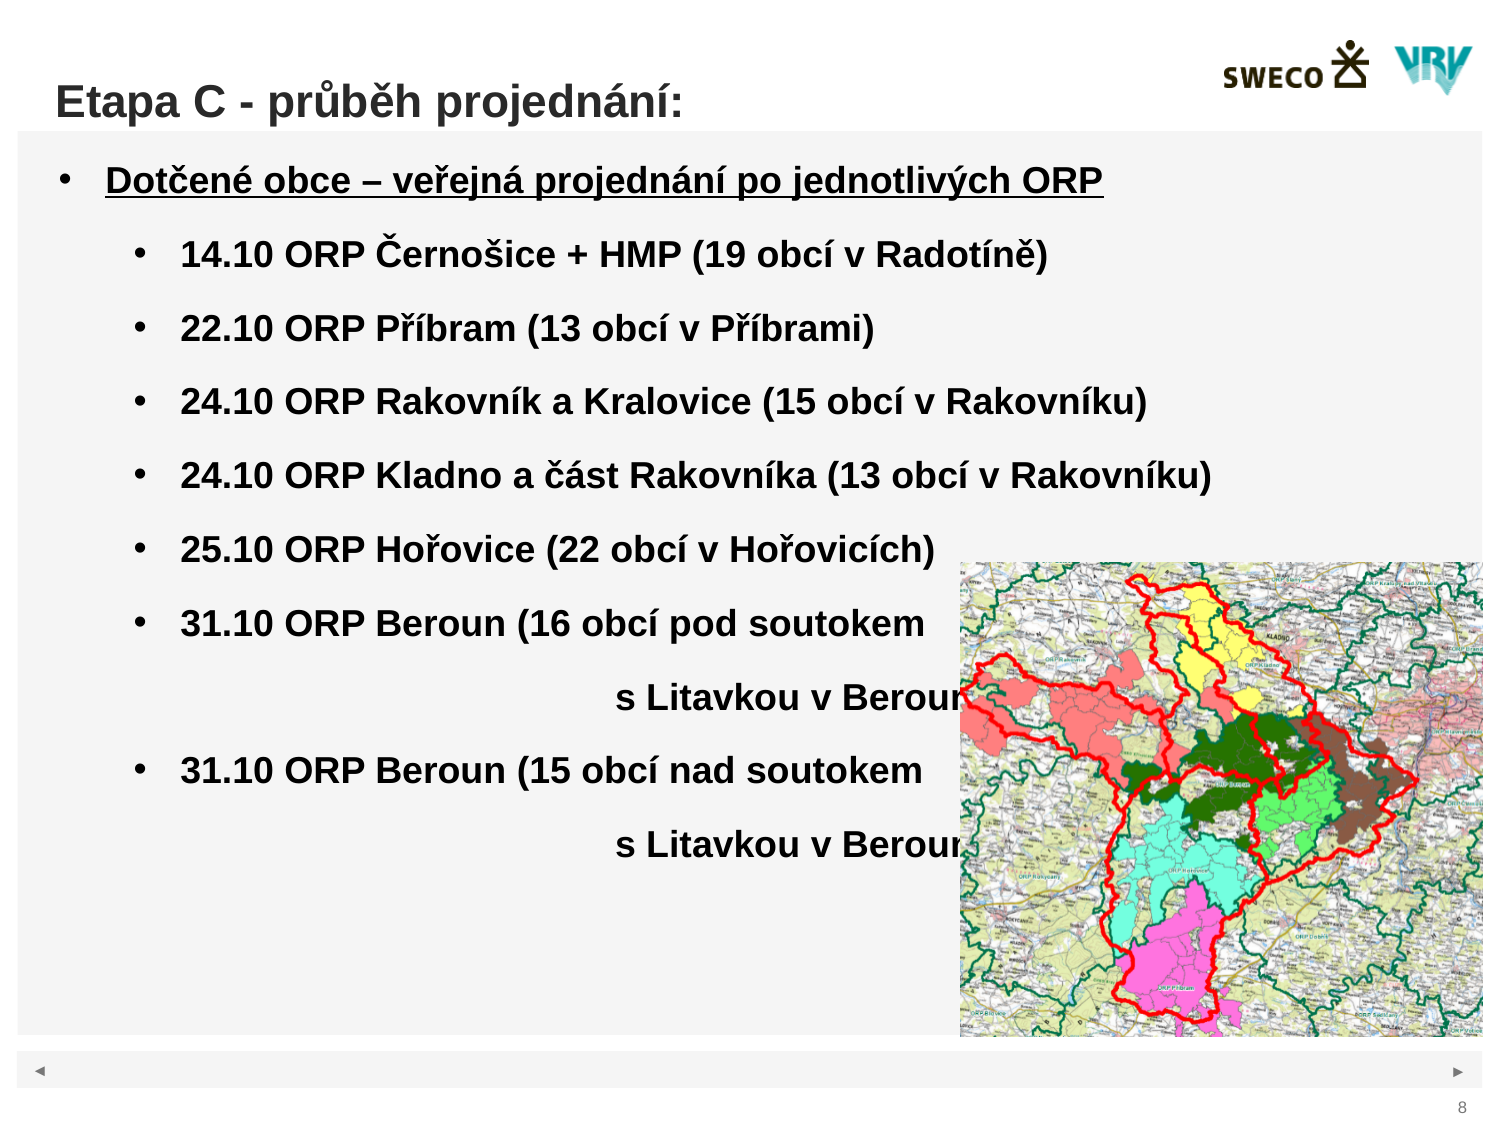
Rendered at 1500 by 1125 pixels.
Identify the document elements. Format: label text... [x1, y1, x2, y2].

text_box Dotčené obce – veřejná projednání po jednotlivých ORP 14.10 ORP Černošice + HMP (19 obcí v Radotíně) 22.10 ORP Příbram (13 obcí v Příbrami) 24.10 ORP Rakovník a Kralovice (15 obcí v Rakovníku) 24.10 ORP Kladno a část Rakovníka (13 obcí v Rakovníku) 25.10 ORP Hořovice (22 obcí v Hořovicích) 31.10 ORP Beroun (16 obcí pod soutokem s Litavkou v Berouně) 31.10 ORP Beroun (15 obcí nad soutokem s Litavkou v Berouně) [43, 126, 1445, 947]
picture [959, 562, 1483, 1038]
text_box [1210, 21, 1478, 102]
slide_number 8 [1396, 1087, 1483, 1125]
text_box Etapa C - průběh projednání: [55, 71, 1211, 126]
